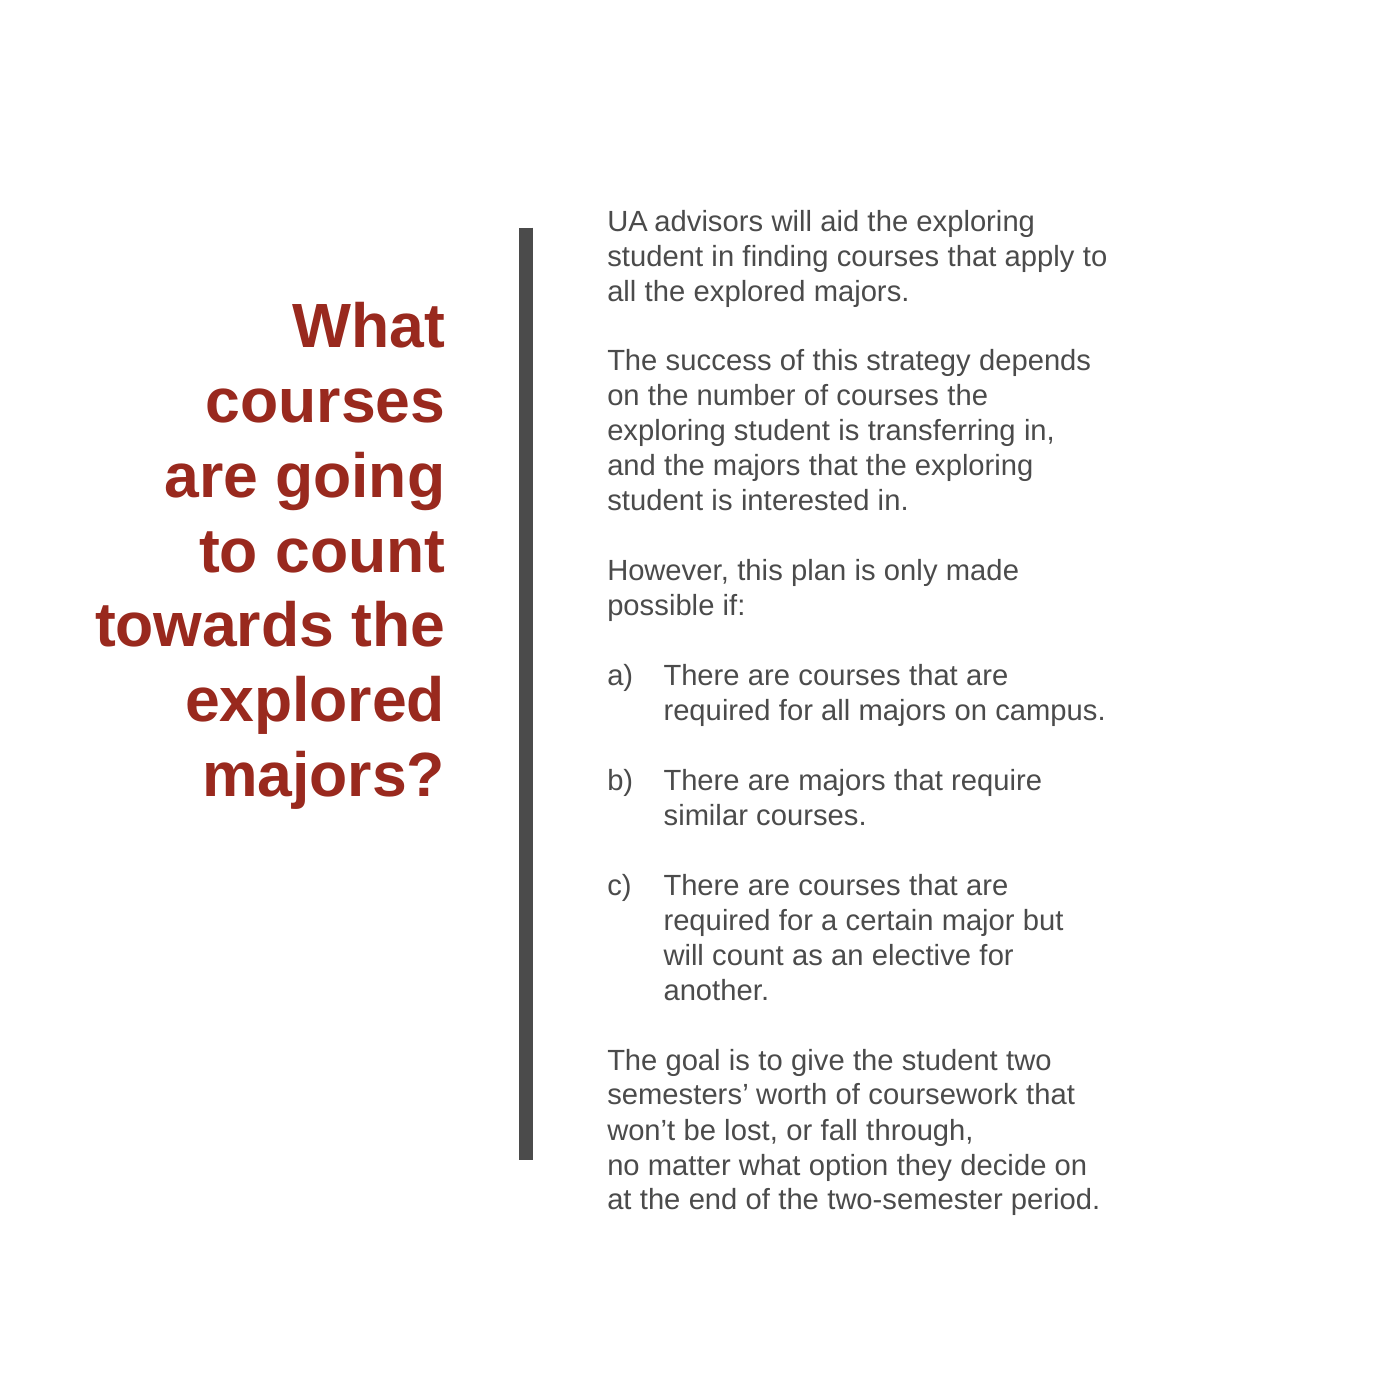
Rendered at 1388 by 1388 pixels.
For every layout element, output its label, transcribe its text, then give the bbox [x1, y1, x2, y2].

text_box UA advisors will aid the exploring student in finding courses that apply to all the explored majors. The success of this strategy depends on the number of courses the exploring student is transferring in, and the majors that the exploring student is interested in. However, this plan is only made possible if: There are courses that are required for all majors on campus. There are majors that require similar courses. There are courses that are required for a certain major but will count as an elective for another. The goal is to give the student two semesters’ worth of coursework that won’t be lost, or fall through, no matter what option they decide on at the end of the two-semester period. [592, 194, 1125, 1259]
text_box What courses are going to count towards the explored majors? [65, 277, 461, 817]
